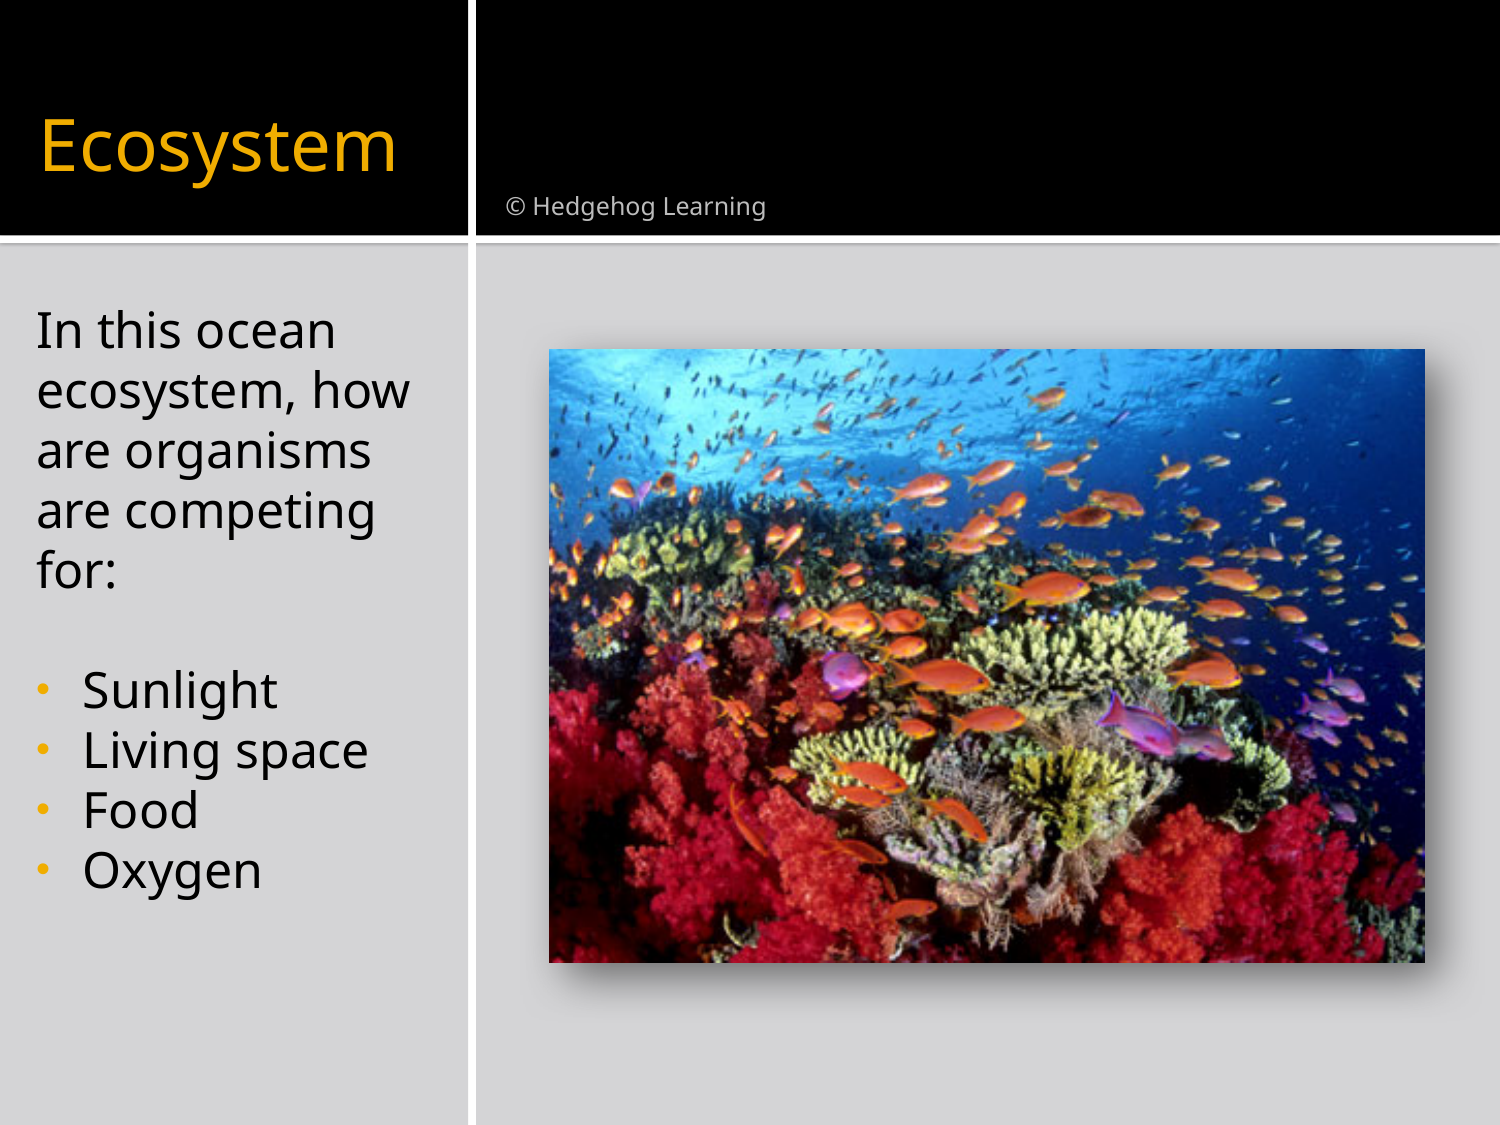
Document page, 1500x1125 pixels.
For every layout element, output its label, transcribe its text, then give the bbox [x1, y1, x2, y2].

footer © Hedgehog Learning [498, 191, 1350, 225]
picture [549, 349, 1425, 963]
title Ecosystem [26, 25, 442, 186]
list In this ocean ecosystem, how are organisms are competing for: Sunlight Living space Food Oxygen [26, 283, 432, 1034]
